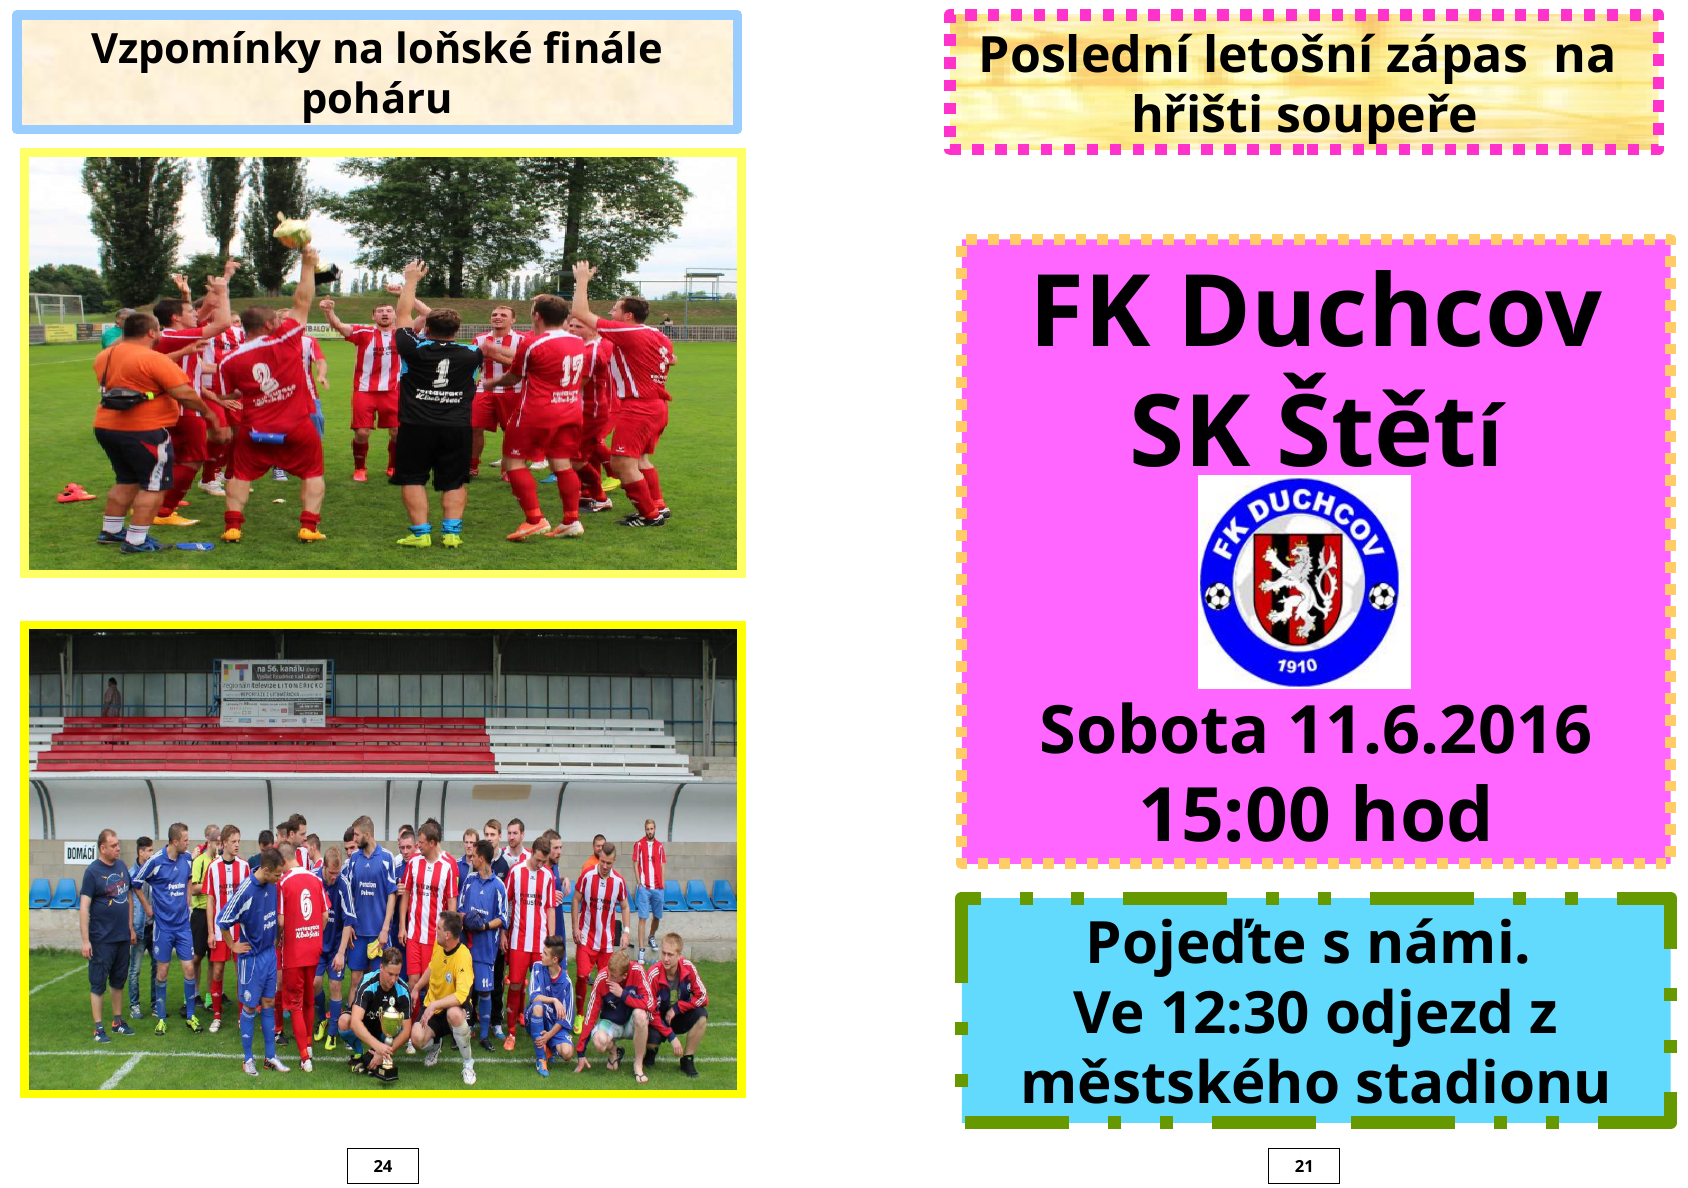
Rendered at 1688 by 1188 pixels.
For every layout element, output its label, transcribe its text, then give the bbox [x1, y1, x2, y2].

picture [28, 156, 738, 571]
picture [28, 628, 738, 1091]
picture [1197, 475, 1411, 689]
text_box Pojeďte s námi. Ve 12:30 odjezd z městského stadionu [961, 898, 1671, 1123]
text_box 24 [347, 1148, 419, 1184]
text_box Poslední letošní zápas na hřišti soupeře [950, 14, 1659, 150]
text_box FK Duchcov SK Štětí Sobota 11.6.2016 15:00 hod [961, 239, 1671, 864]
text_box Vzpomínky na loňské finále poháru [16, 14, 738, 130]
text_box 21 [1268, 1148, 1340, 1184]
